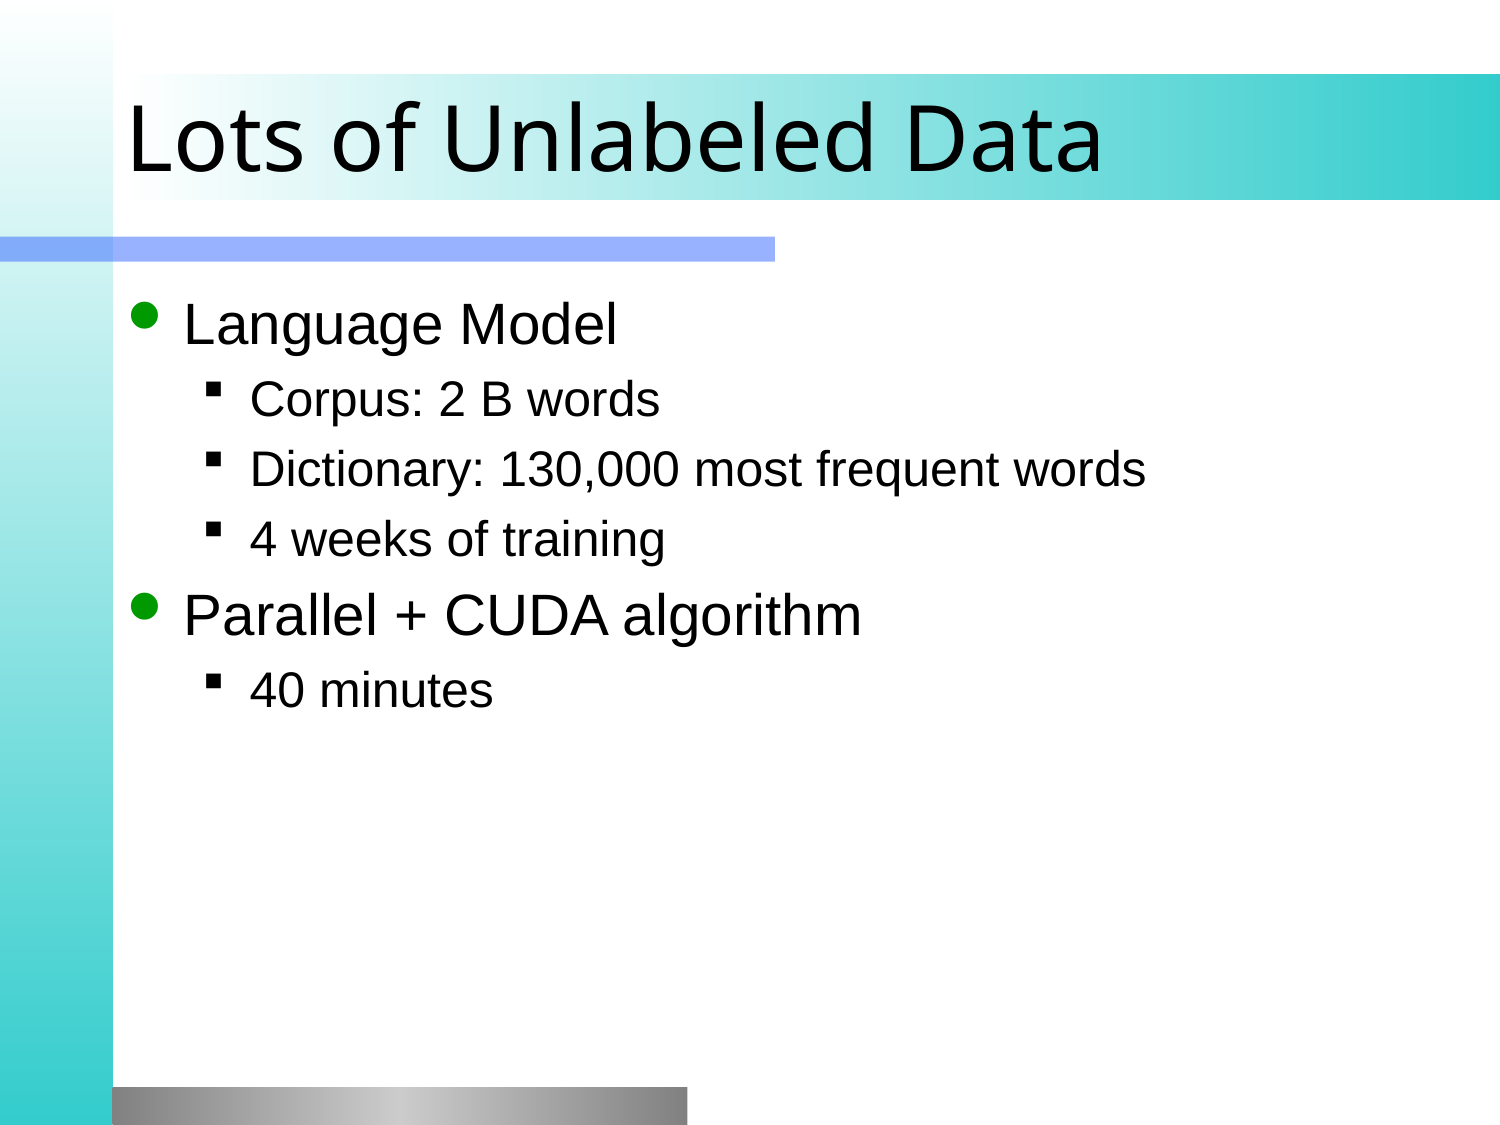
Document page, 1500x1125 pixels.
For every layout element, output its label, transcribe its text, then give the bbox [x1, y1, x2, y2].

title Lots of Unlabeled Data [110, 40, 1386, 229]
list Language Model Corpus: 2 B words Dictionary: 130,000 most frequent words 4 weeks of training Parallel + CUDA algorithm 40 minutes [112, 278, 1388, 1073]
